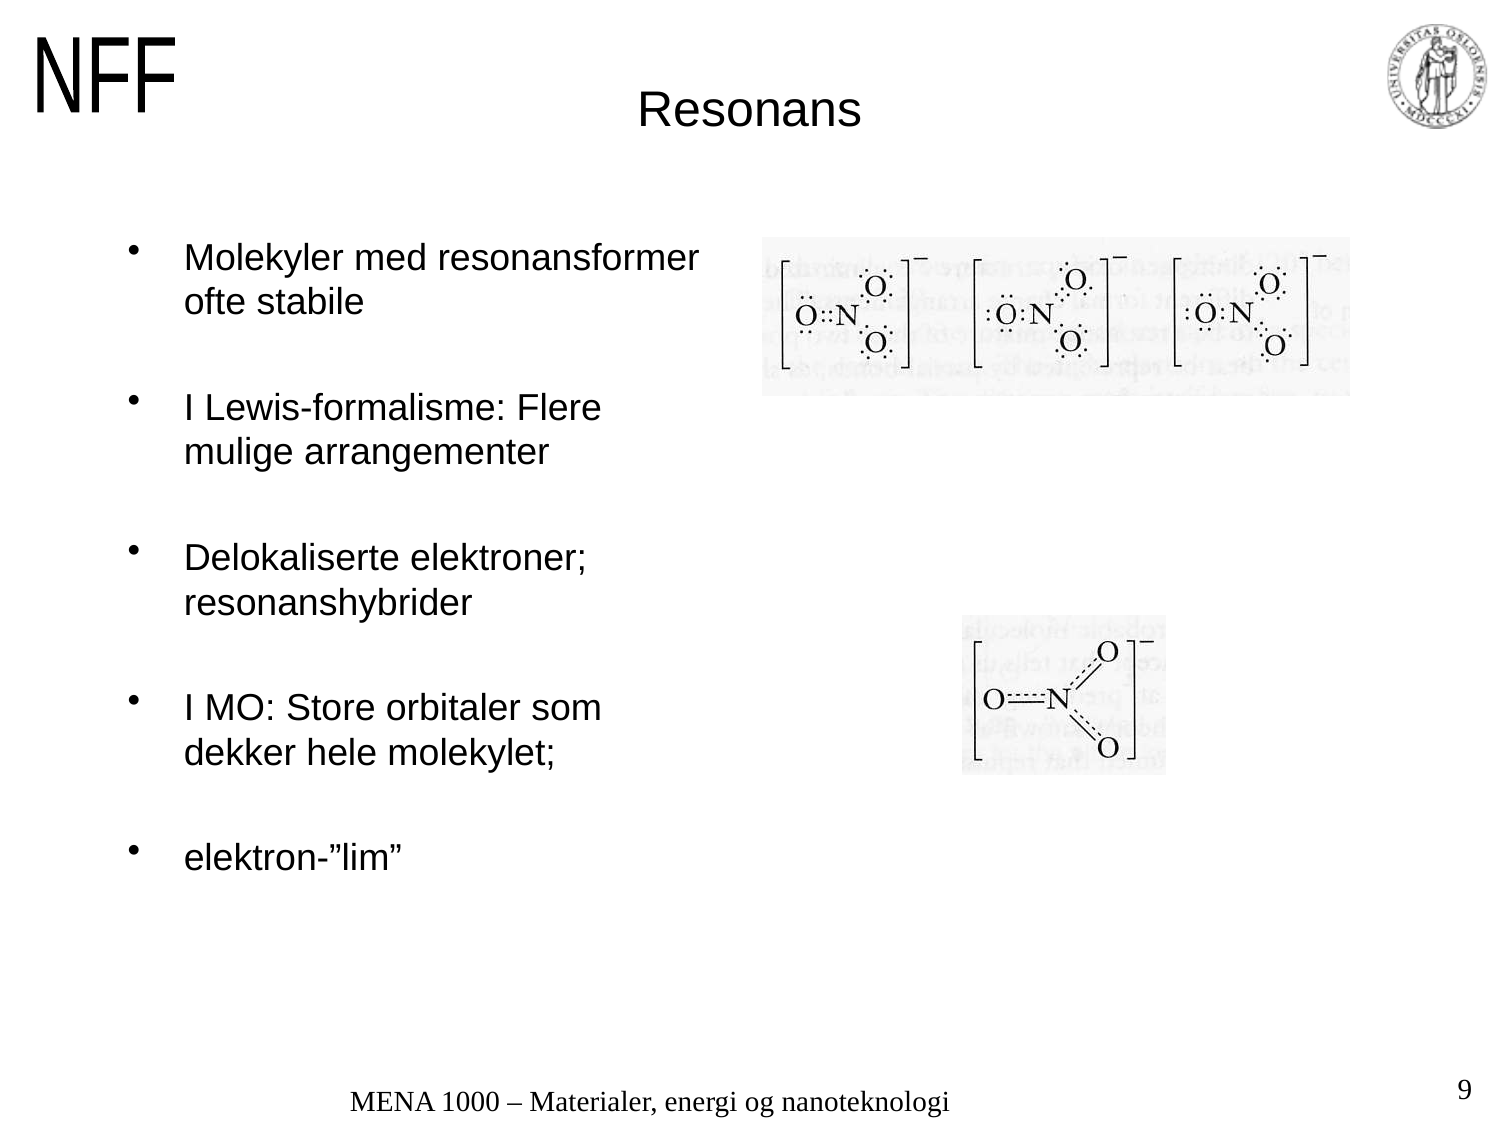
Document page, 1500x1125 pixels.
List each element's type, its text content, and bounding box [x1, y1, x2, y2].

picture [762, 237, 1351, 396]
title Resonans [112, 12, 1388, 201]
list Molekyler med resonansformer ofte stabile I Lewis-formalisme: Flere mulige arrangementer Delokaliserte elektroner; resonanshybrider I MO: Store orbitaler som dekker hele molekylet; elektron-”lim” [112, 224, 738, 1001]
picture [1388, 24, 1500, 129]
slide_number 9 [1349, 1062, 1488, 1113]
footer MENA 1000 – Materialer, energi og nanoteknologi [312, 1074, 988, 1125]
picture [962, 615, 1166, 776]
